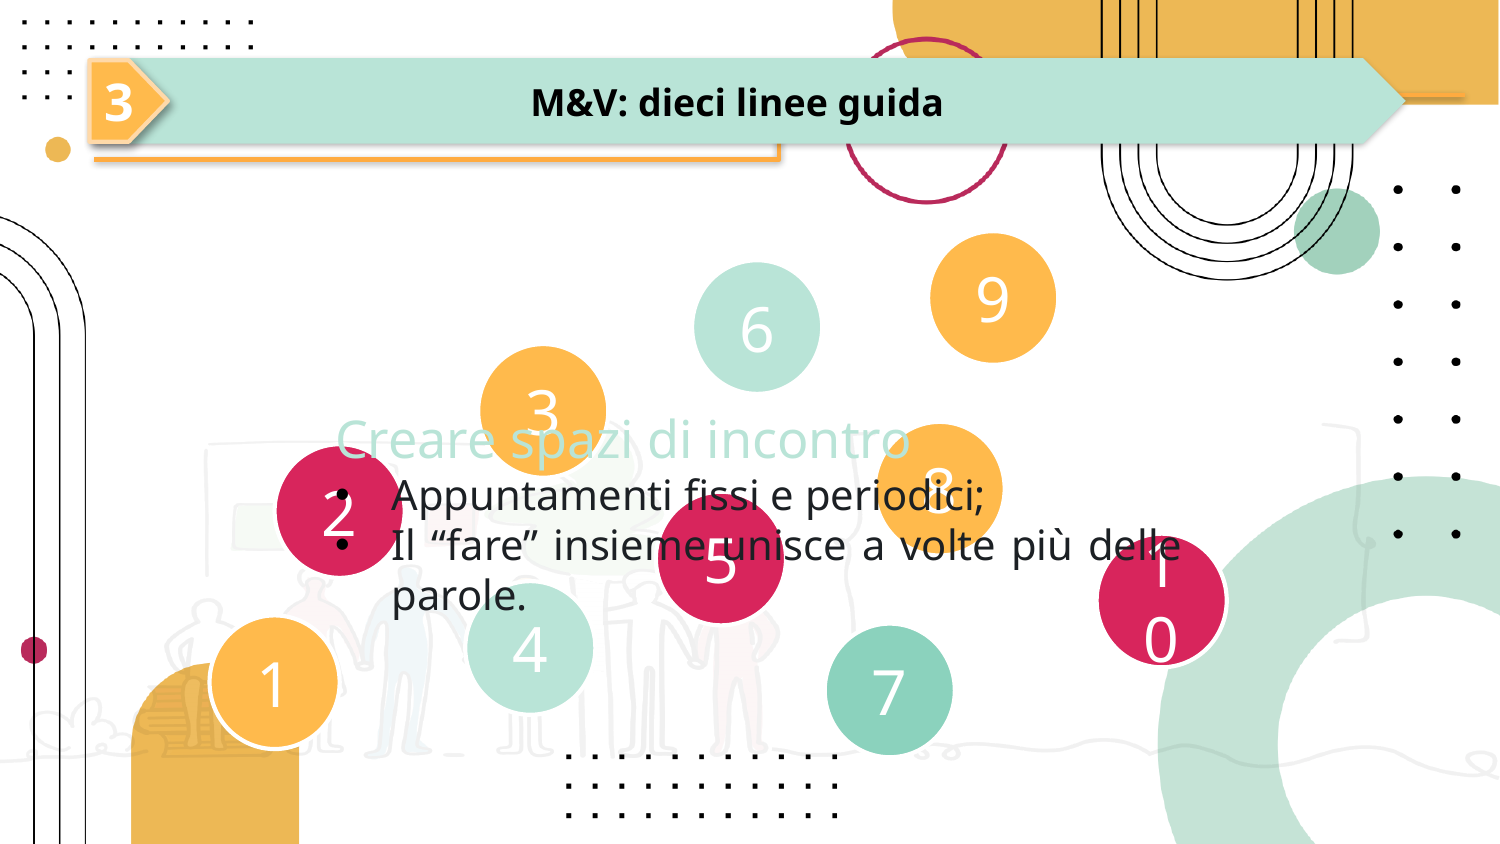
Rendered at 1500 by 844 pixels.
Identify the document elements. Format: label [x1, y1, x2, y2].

text_box [93, 94, 1465, 160]
picture [0, 0, 1500, 844]
